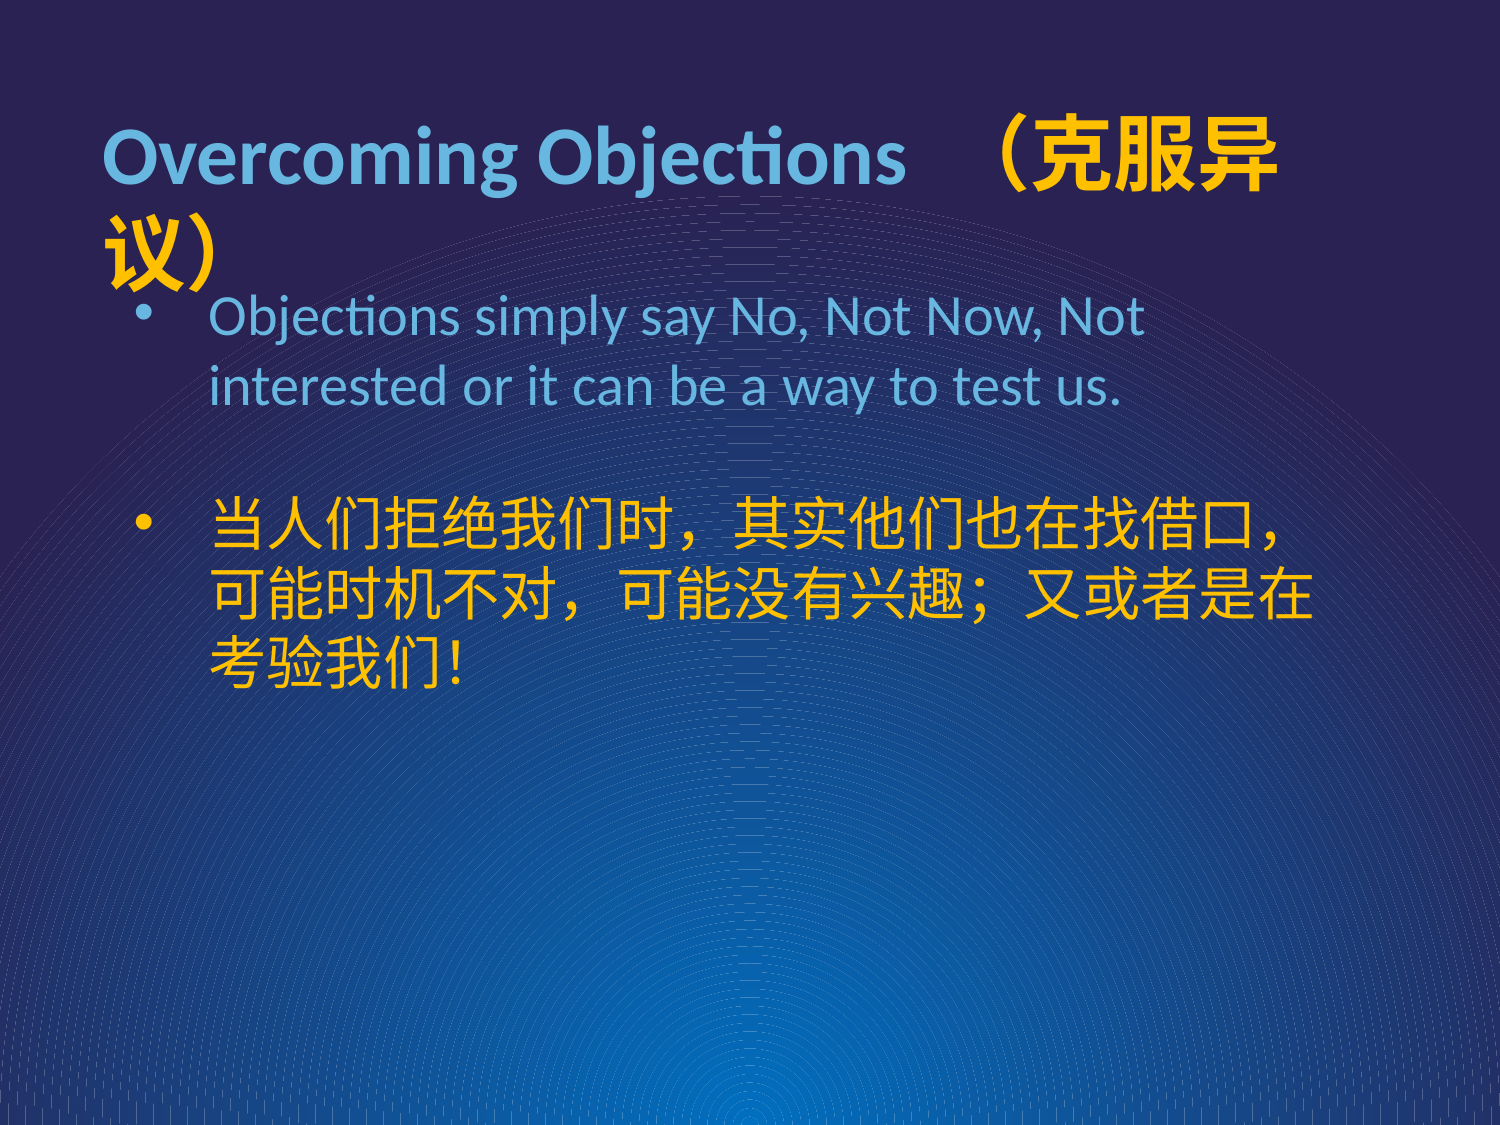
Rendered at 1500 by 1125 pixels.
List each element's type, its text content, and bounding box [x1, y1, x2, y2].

text_box [62, 149, 1357, 1013]
text_box Overcoming Objections （克服异议） [87, 93, 1413, 309]
text_box Objections simply say No, Not Now, Not interested or it can be a way to test us. 当人们拒绝我们时，其实他们也在找借口，可能时机不对，可能没有兴趣；又或者是在考验我们！ [118, 269, 1388, 775]
